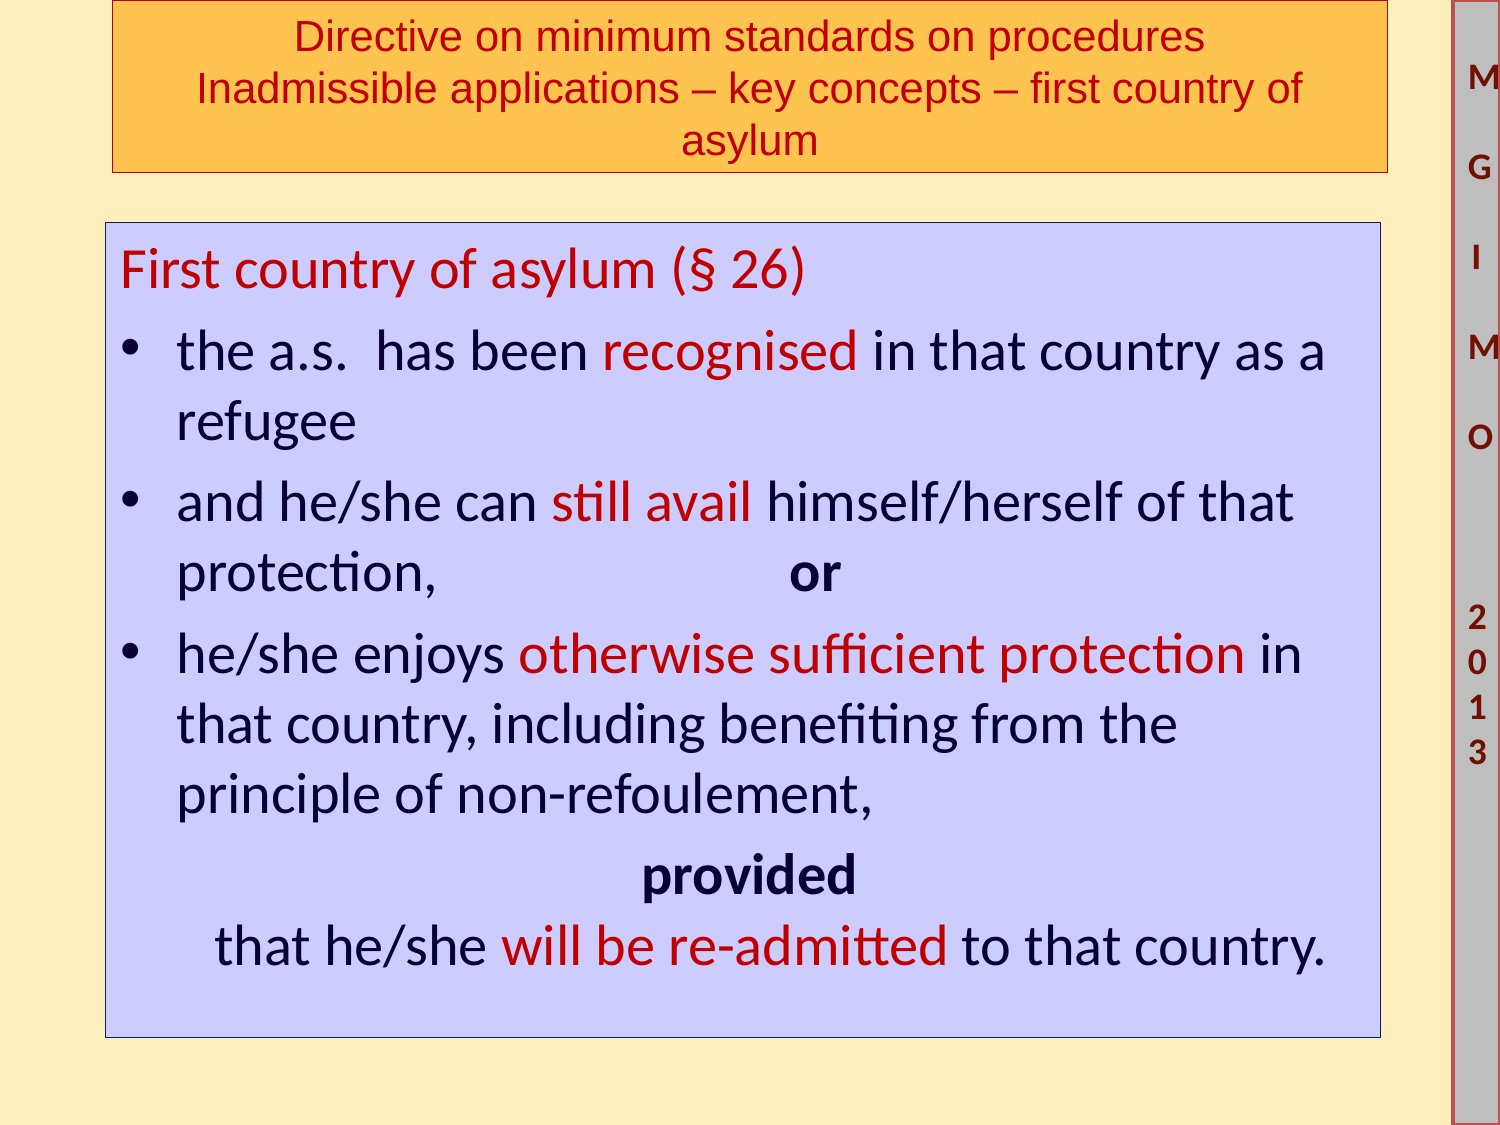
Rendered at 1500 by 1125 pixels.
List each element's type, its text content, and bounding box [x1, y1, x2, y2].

list First country of asylum (§ 26) the a.s. has been recognised in that country as a refugee and he/she can still avail himself/herself of that protection, or he/she enjoys otherwise sufficient protection in that country, including benefiting from the principle of non-refoulement, provided that he/she will be re-admitted to that country. [105, 222, 1381, 1038]
title Directive on minimum standards on procedures Inadmissible applications – key concepts – first country of asylum [112, 0, 1388, 173]
